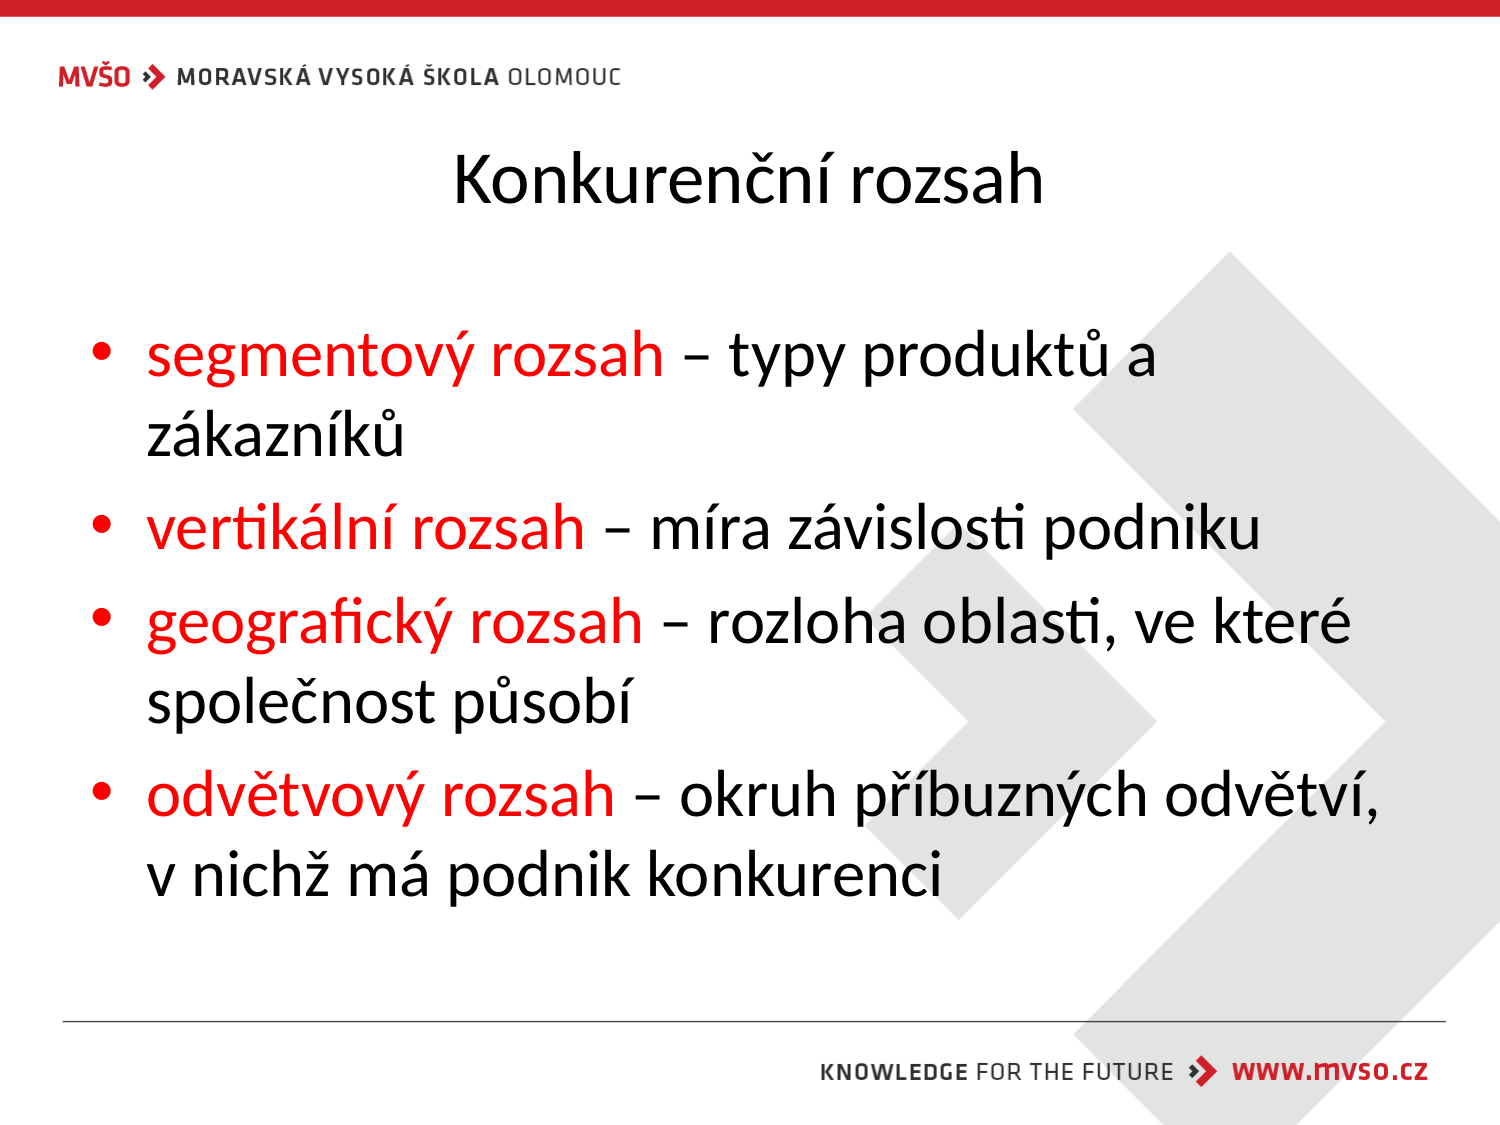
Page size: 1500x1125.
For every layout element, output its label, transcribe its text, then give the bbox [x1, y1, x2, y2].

list segmentový rozsah – typy produktů a zákazníků vertikální rozsah – míra závislosti podniku geografický rozsah – rozloha oblasti, ve které společnost působí odvětvový rozsah – okruh příbuzných odvětví, v nichž má podnik konkurenci [75, 302, 1425, 1005]
picture [0, 0, 1500, 1125]
title Konkurenční rozsah [75, 79, 1425, 268]
